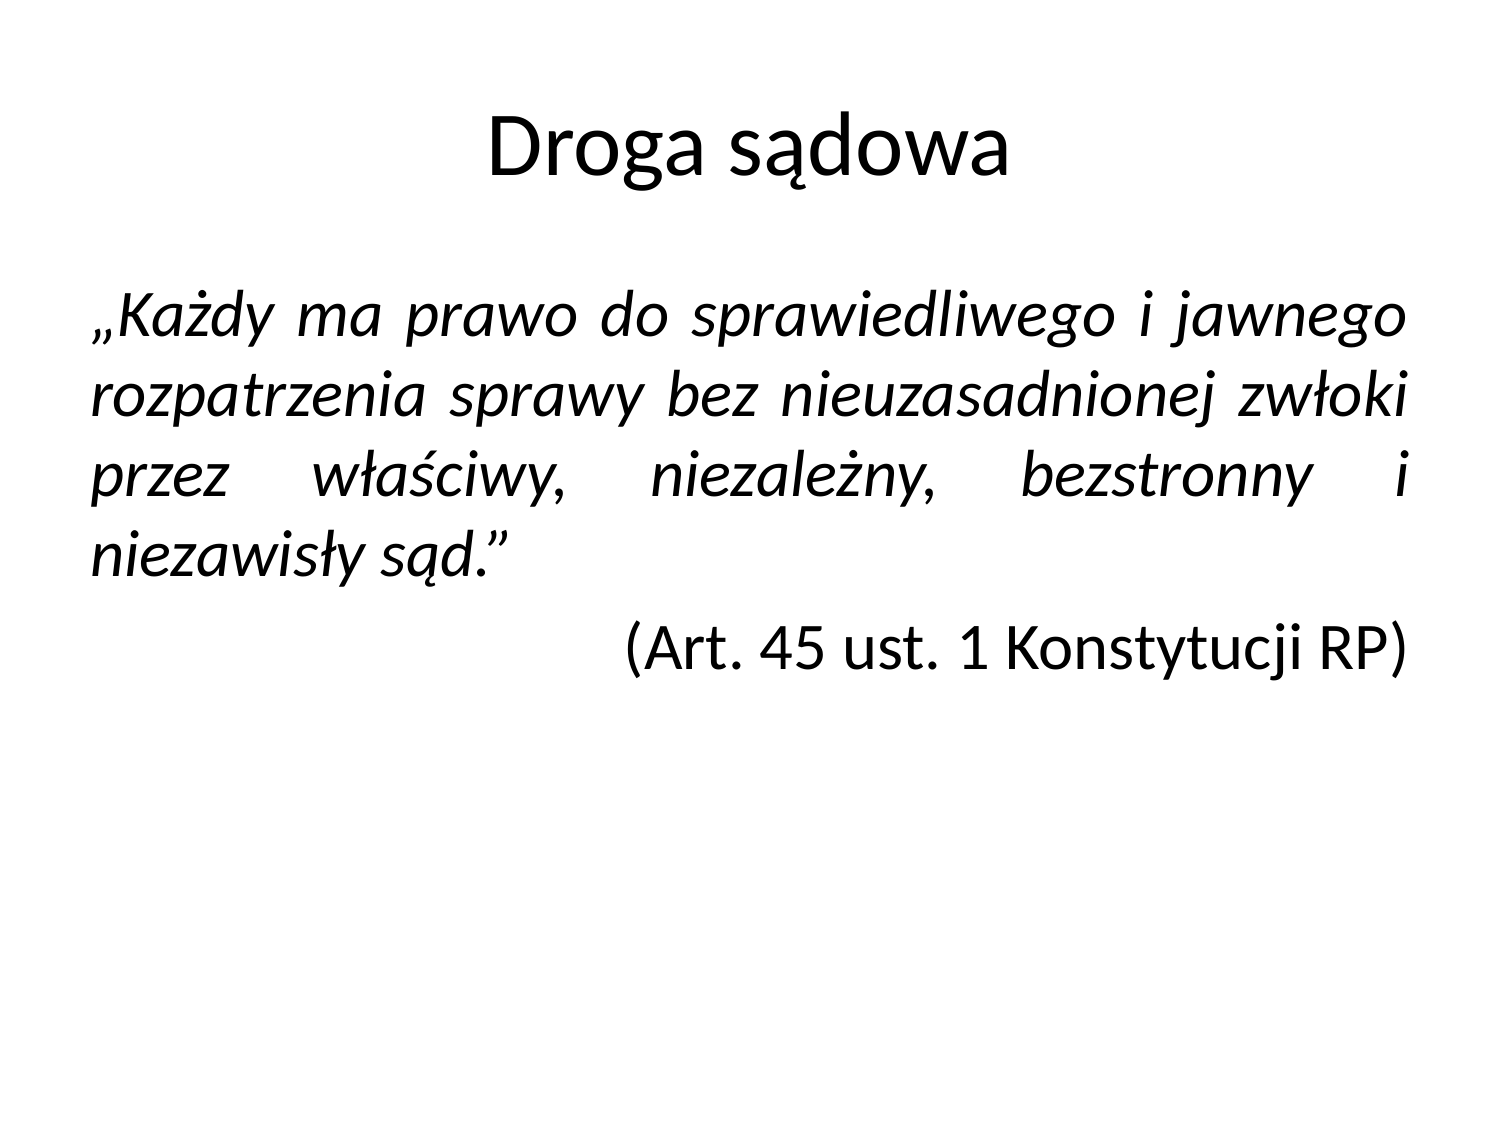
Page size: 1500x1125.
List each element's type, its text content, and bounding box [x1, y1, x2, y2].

list „Każdy ma prawo do sprawiedliwego i jawnego rozpatrzenia sprawy bez nieuzasadnionej zwłoki przez właściwy, niezależny, bezstronny i niezawisły sąd.” (Art. 45 ust. 1 Konstytucji RP) [75, 262, 1425, 1005]
title Droga sądowa [75, 45, 1425, 233]
